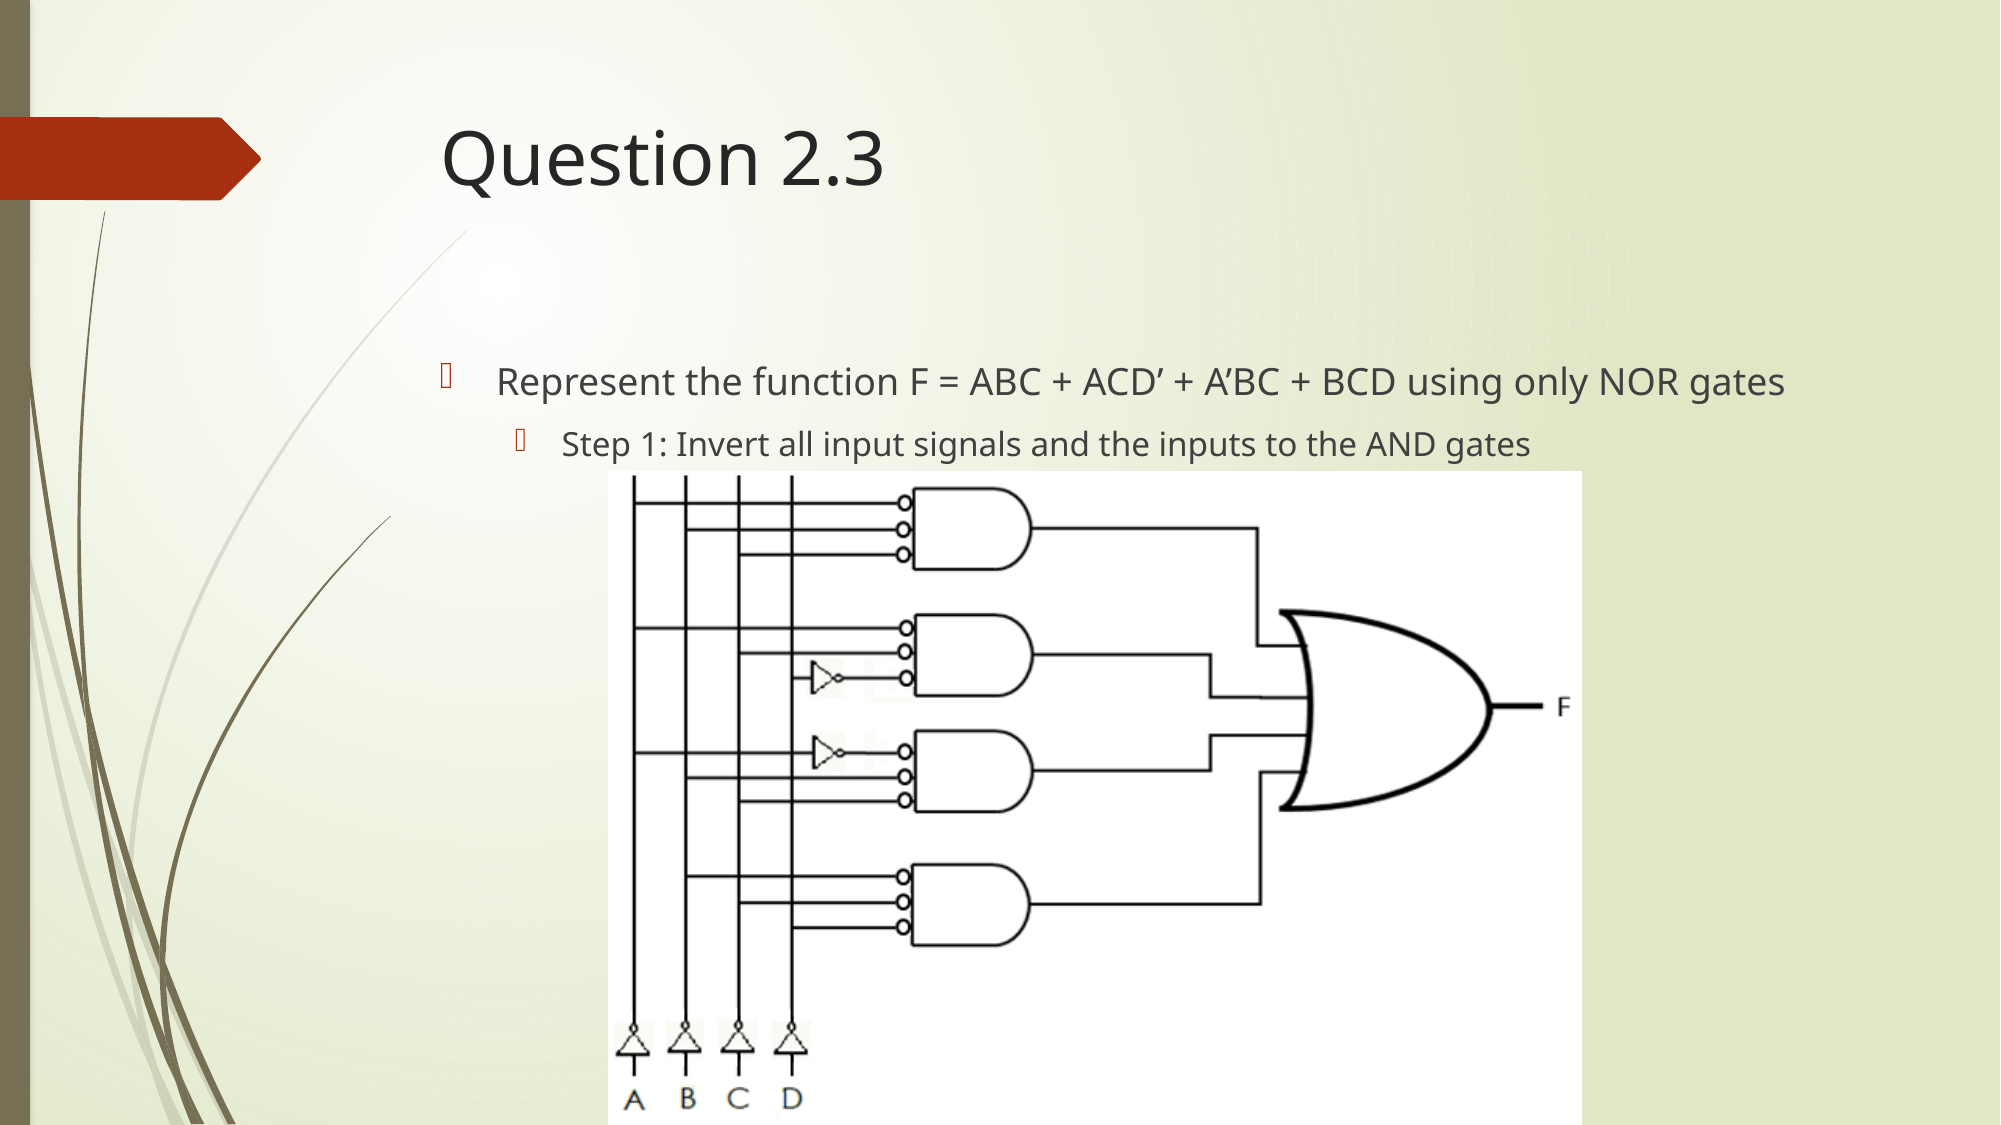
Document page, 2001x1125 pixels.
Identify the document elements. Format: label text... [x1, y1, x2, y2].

list Represent the function F = ABC + ACD’ + A’BC + BCD using only NOR gates Step 1: Invert all input signals and the inputs to the AND gates [424, 350, 1888, 970]
title Question 2.3 [425, 102, 1888, 313]
picture [608, 471, 1583, 1125]
